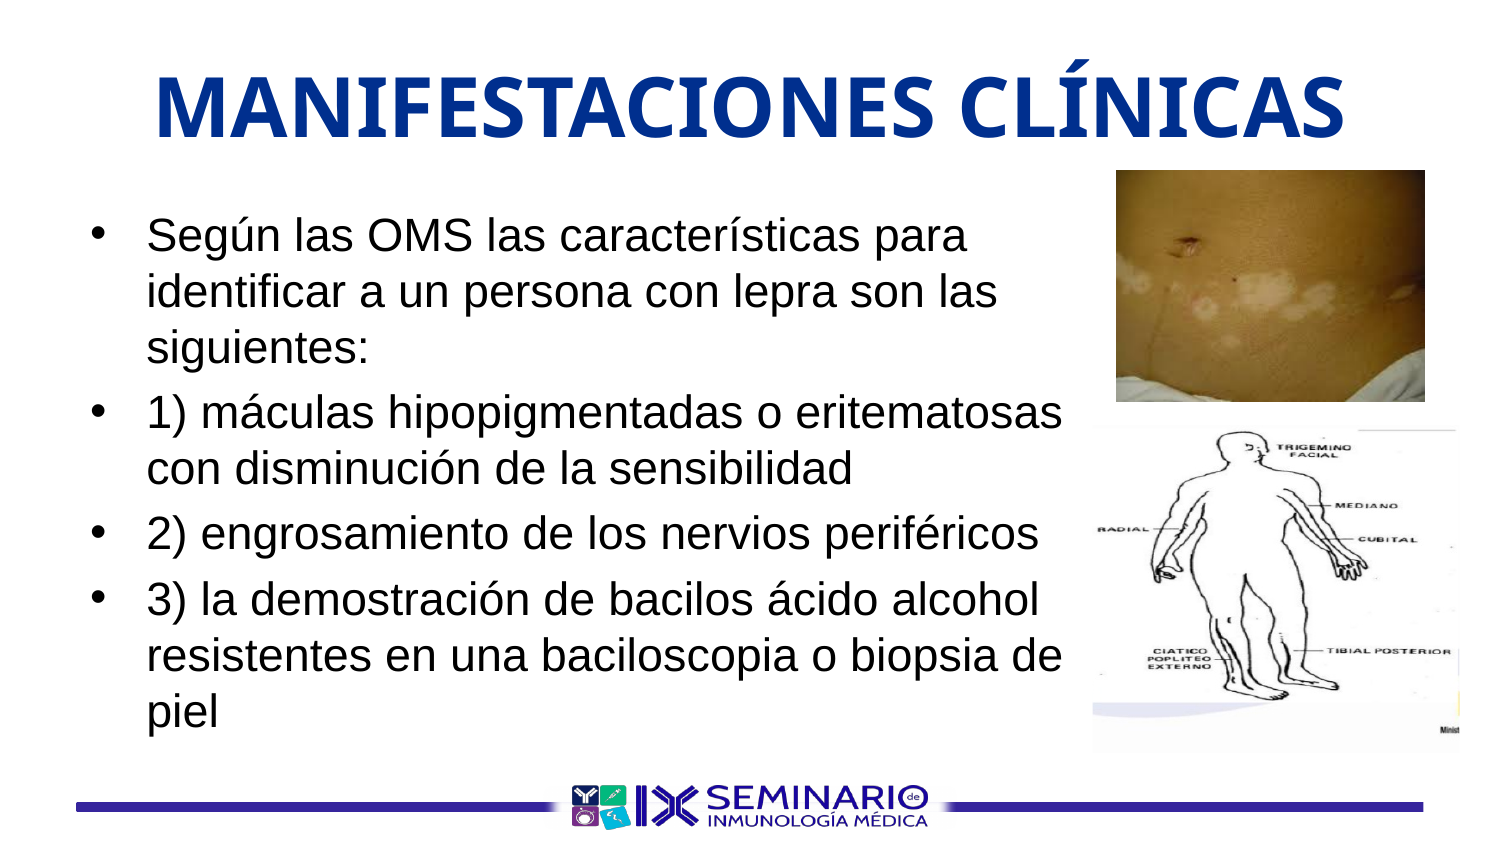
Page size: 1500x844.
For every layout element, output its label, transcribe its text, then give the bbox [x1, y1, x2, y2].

picture [1092, 425, 1460, 753]
list Según las OMS las características para identificar a un persona con lepra son las siguientes: 1) máculas hipopigmentadas o eritematosas con disminución de la sensibilidad 2) engrosamiento de los nervios periféricos 3) la demostración de bacilos ácido alcohol resistentes en una baciloscopia o biopsia de piel [75, 196, 1093, 754]
picture [572, 785, 928, 830]
title MANIFESTACIONES CLÍNICAS [75, 33, 1425, 175]
picture [1115, 169, 1426, 402]
